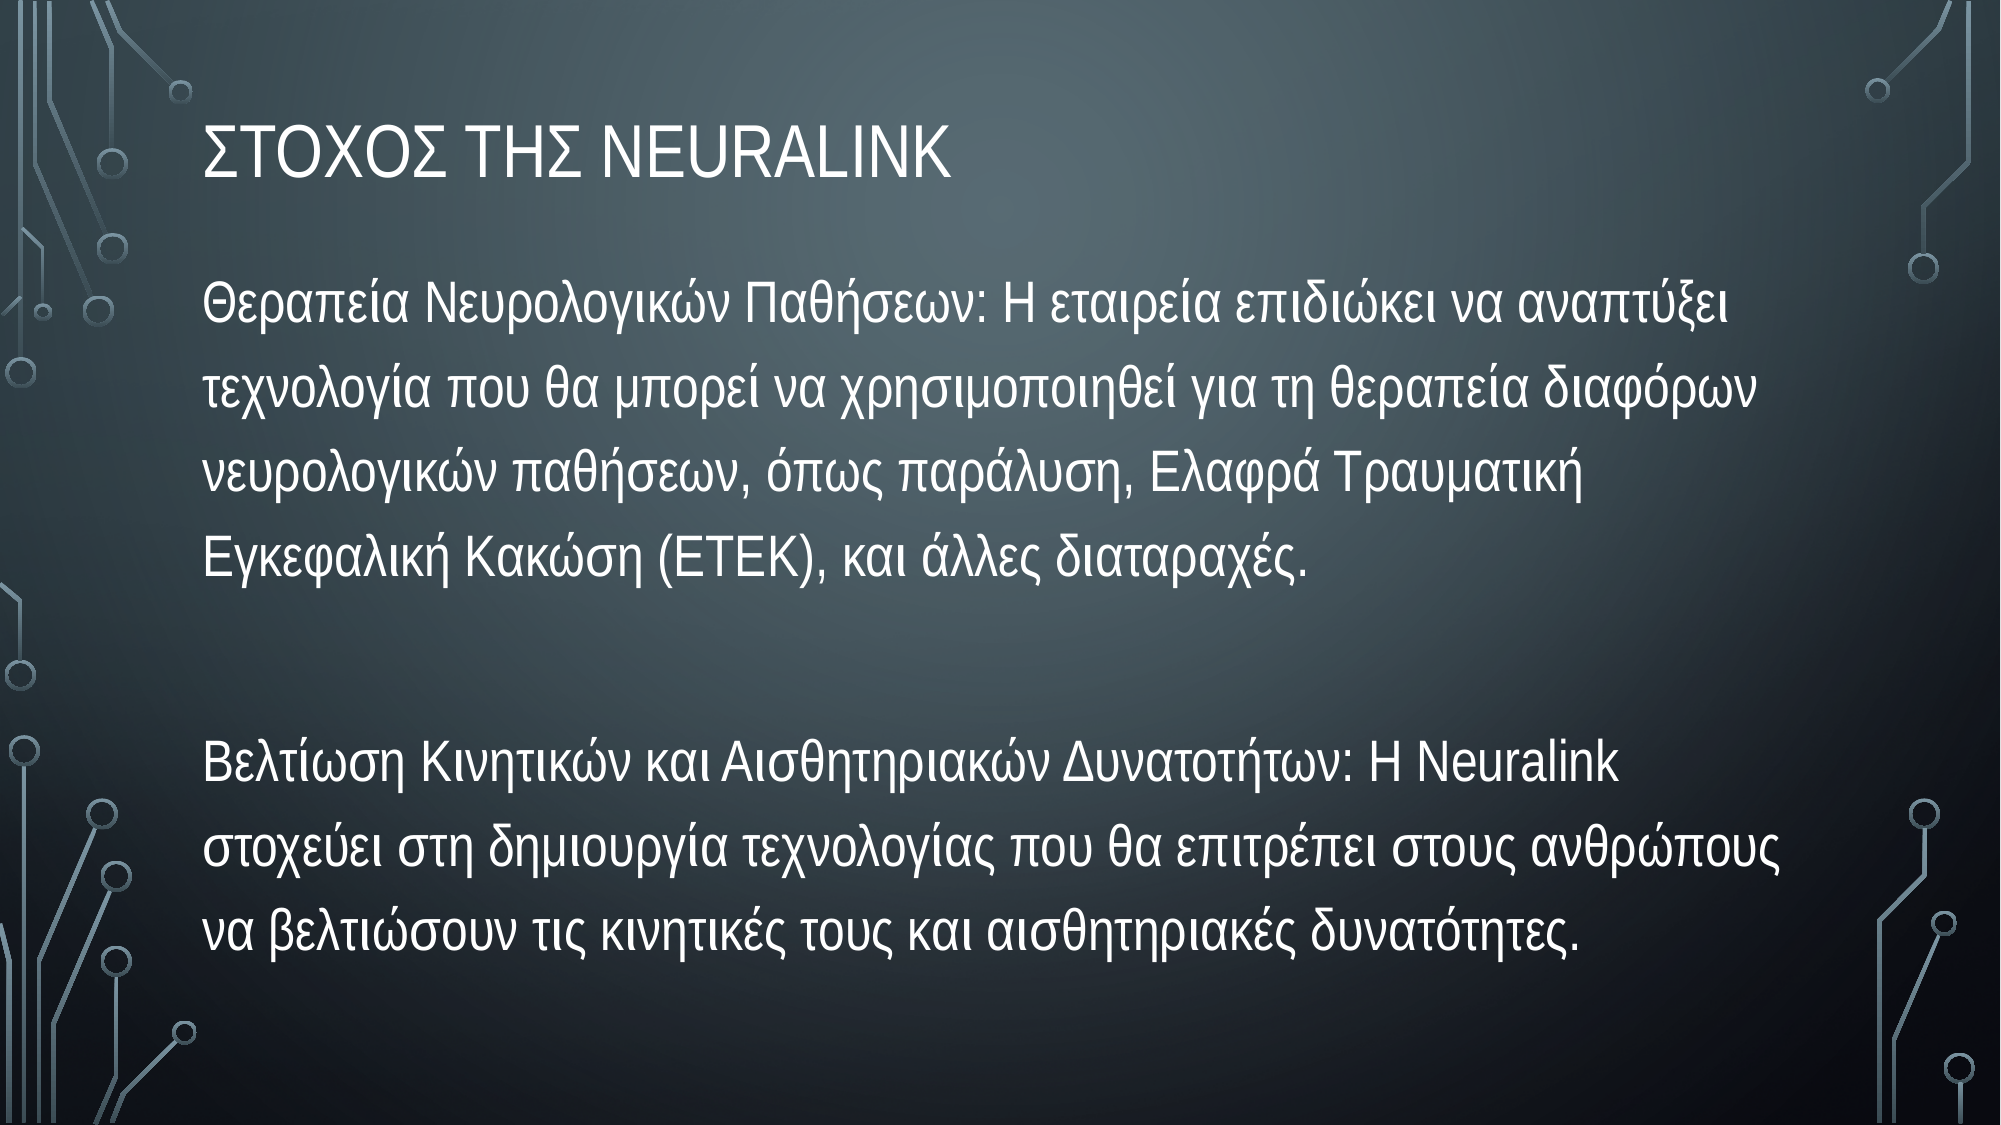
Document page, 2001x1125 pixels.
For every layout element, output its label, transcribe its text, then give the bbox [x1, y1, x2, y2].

list Θεραπεία Νευρολογικών Παθήσεων: Η εταιρεία επιδιώκει να αναπτύξει τεχνολογία που θα μπορεί να χρησιμοποιηθεί για τη θεραπεία διαφόρων νευρολογικών παθήσεων, όπως παράλυση, Ελαφρά Τραυματική Εγκεφαλική Κακώση (ΕΤΕΚ), και άλλες διαταραχές. Βελτίωση Κινητικών και Αισθητηριακών Δυνατοτήτων: Η Neuralink στοχεύει στη δημιουργία τεχνολογίας που θα επιτρέπει στους ανθρώπους να βελτιώσουν τις κινητικές τους και αισθητηριακές δυνατότητες. [187, 242, 1813, 1030]
title στοχοσ της neuralink [187, 64, 1813, 242]
